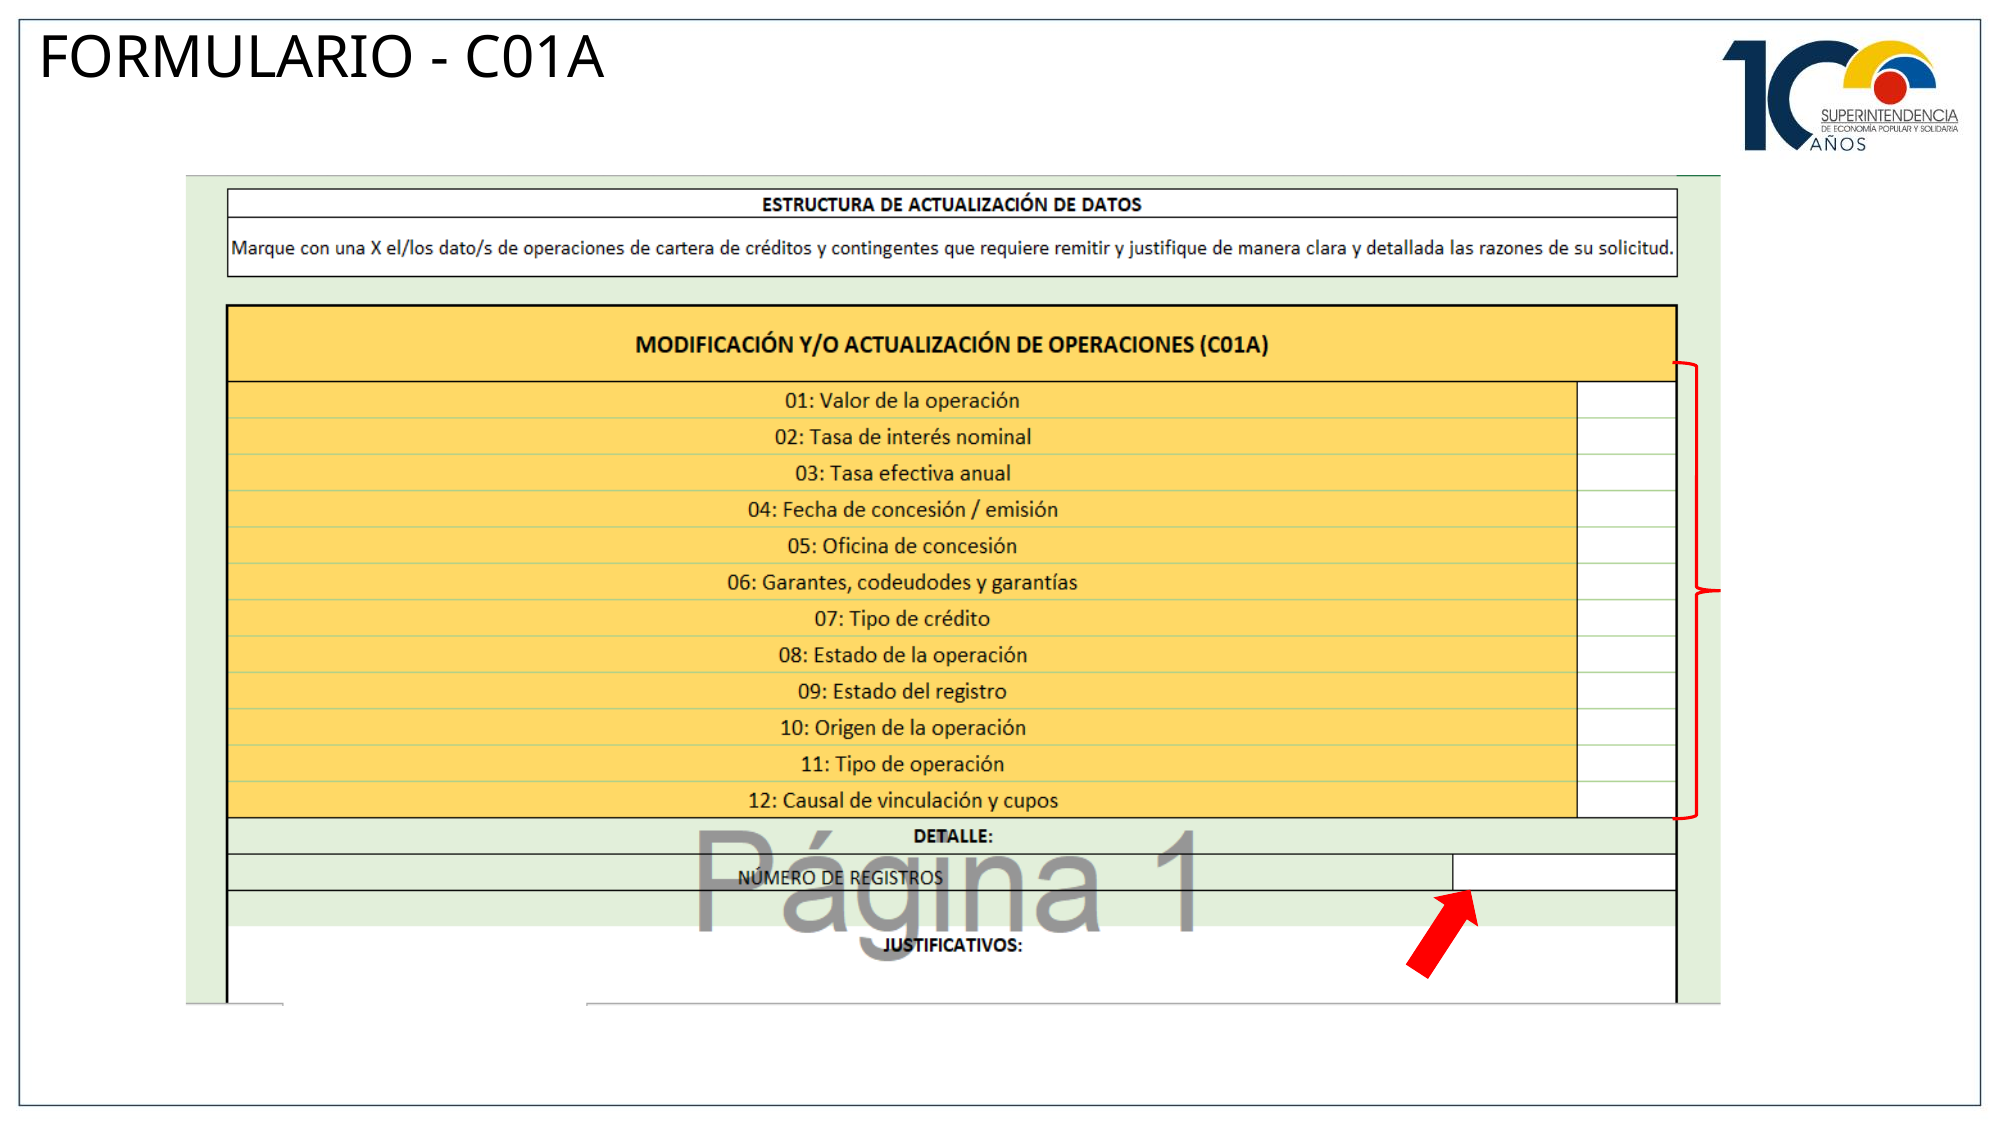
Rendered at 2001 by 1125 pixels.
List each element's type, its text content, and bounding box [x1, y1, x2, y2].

text_box FORMULARIO - C01A [23, 19, 1735, 226]
picture [0, 0, 2001, 1125]
